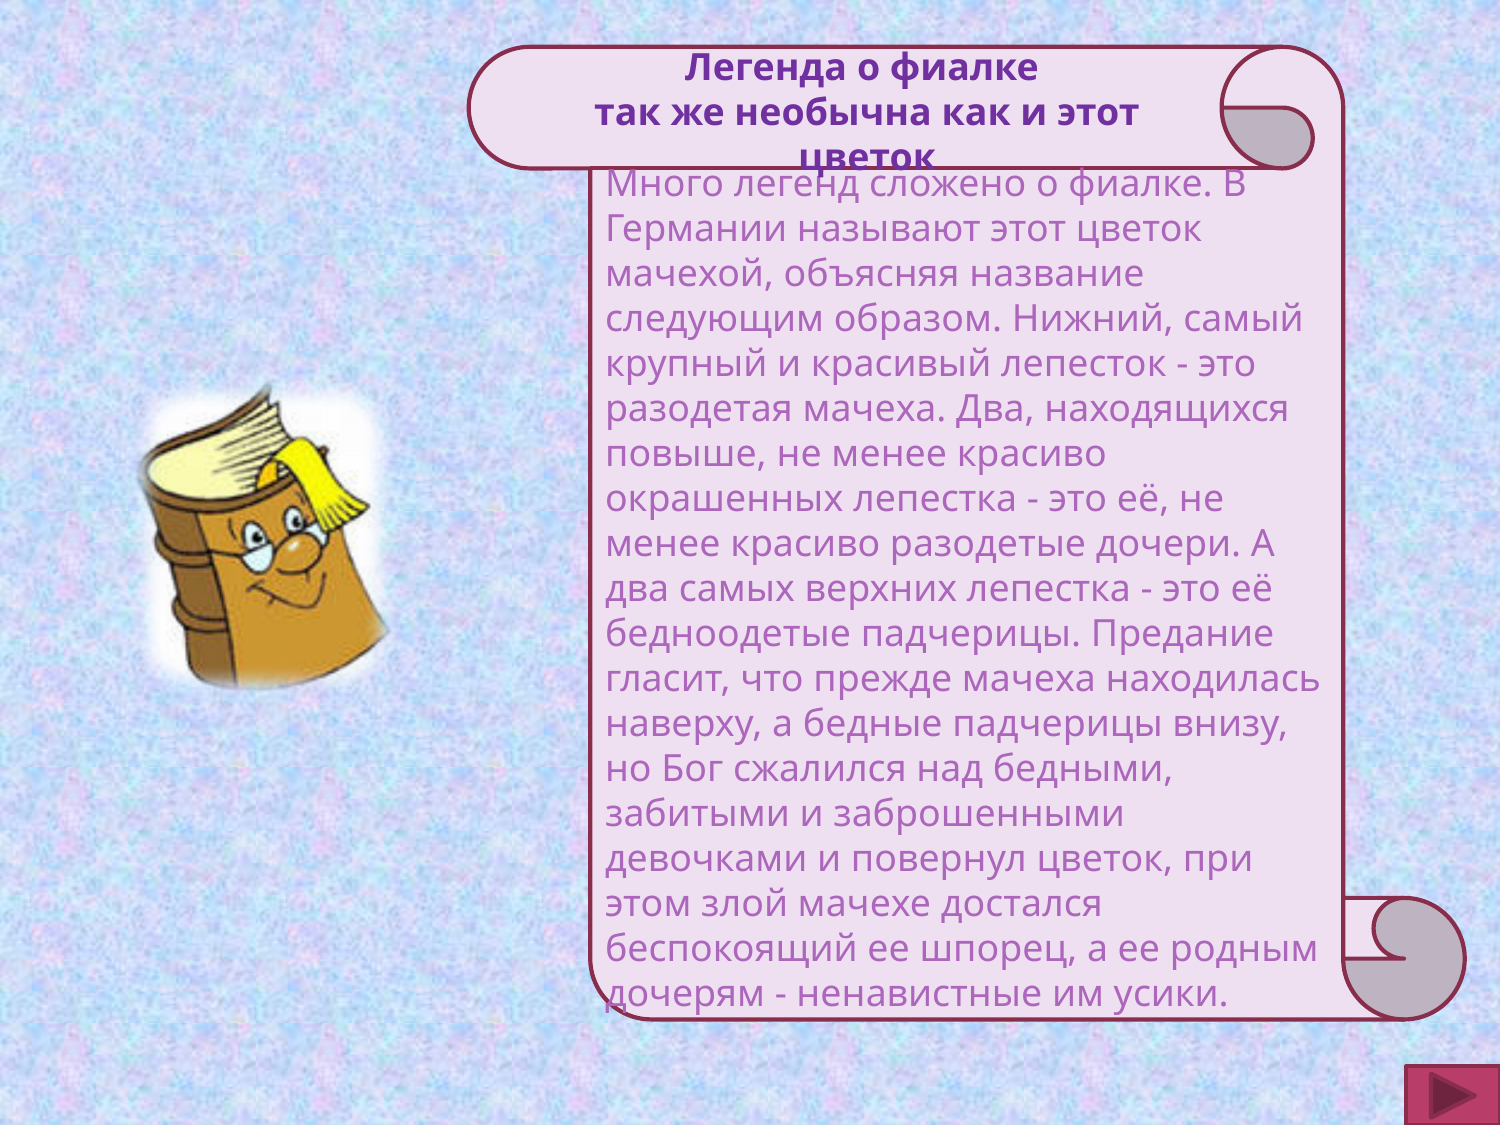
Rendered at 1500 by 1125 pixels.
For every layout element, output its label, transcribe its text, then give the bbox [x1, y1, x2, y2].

text_box Много легенд сложено о фиалке. В Германии называют этот цветок мачехой, объясняя название следующим образом. Нижний, самый крупный и красивый лепесток - это разодетая мачеха. Два, находящихся повыше, не менее красиво окрашенных лепестка - это её, не менее красиво разодетые дочери. А два самых верхних лепестка - это её бедноодетые падчерицы. Предание гласит, что прежде мачеха находилась наверху, а бедные падчерицы внизу, но Бог сжалился над бедными, забитыми и заброшенными девочками и повернул цветок, при этом злой мачехе достался беспокоящий ее шпорец, а ее родным дочерям - ненавистные им усики. [588, 44, 1467, 1022]
text_box Легенда о фиалке так же необычна как и этот цветок [527, 35, 1207, 186]
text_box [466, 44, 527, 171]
text_box [1404, 1064, 1500, 1125]
picture [0, 0, 1500, 1125]
